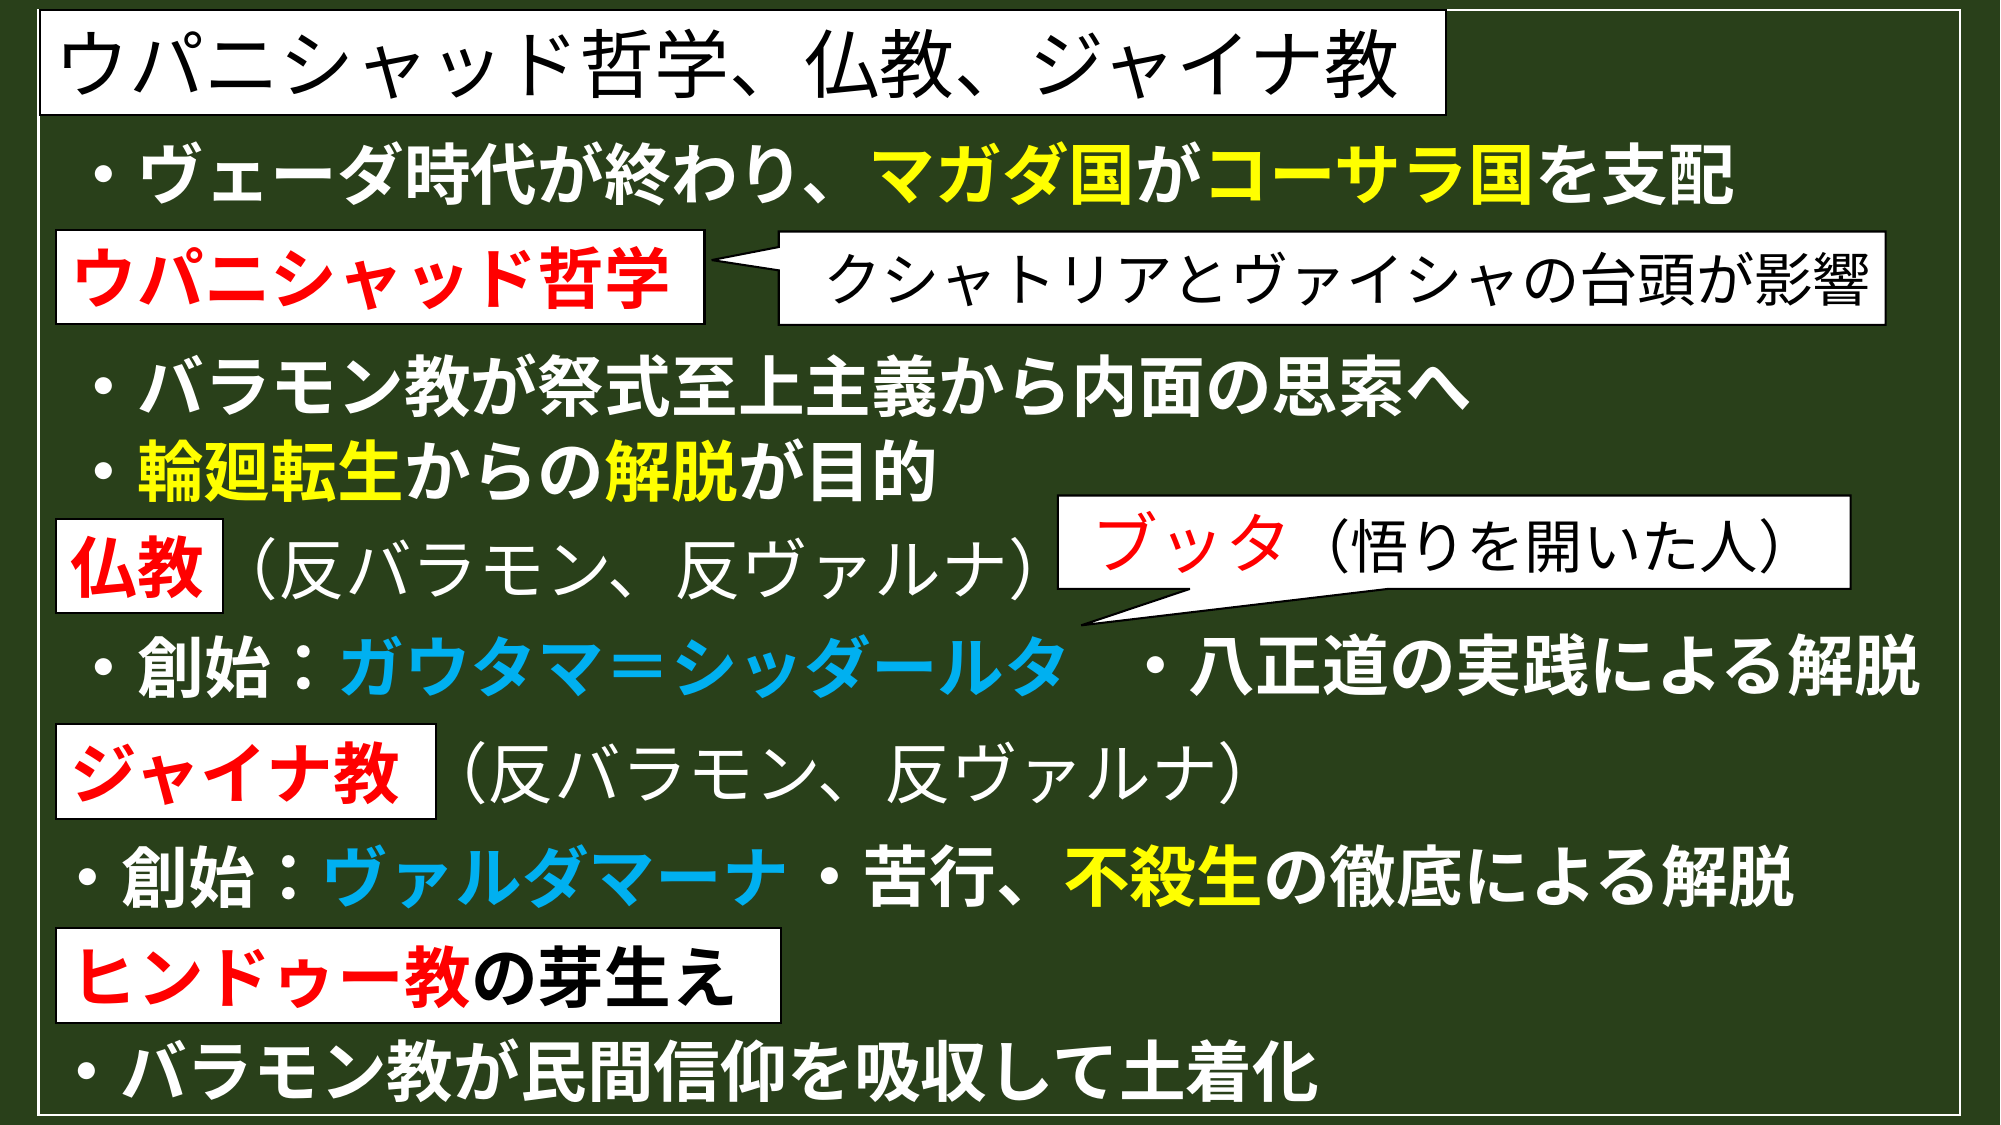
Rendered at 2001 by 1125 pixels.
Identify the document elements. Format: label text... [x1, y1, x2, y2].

text_box ・輪廻転生からの解脱が目的 [55, 422, 1000, 517]
text_box ブッタ（悟りを開いた人） [1056, 494, 1852, 627]
text_box ・ヴェーダ時代が終わり、マガダ国がコーサラ国を支配 [55, 125, 1793, 221]
text_box （反バラモン、反ヴァルナ） [406, 724, 1316, 819]
text_box ヒンドゥー教の芽生え [55, 927, 782, 1022]
text_box クシャトリアとヴァイシャの台頭が影響 [711, 230, 1887, 326]
text_box ウパニシャッド哲学、仏教、ジャイナ教 [39, 9, 1447, 116]
text_box ・バラモン教が祭式至上主義から内面の思索へ [55, 337, 1507, 432]
text_box ウパニシャッド哲学 [55, 229, 706, 325]
text_box [37, 9, 1961, 1116]
text_box ・創始：ヴァルダマーナ [40, 828, 1110, 924]
text_box ・苦行、不殺生の徹底による解脱 [781, 827, 1851, 923]
text_box ・バラモン教が民間信仰を吸収して土着化 [38, 1022, 1445, 1118]
text_box ジャイナ教 [55, 723, 437, 820]
text_box （反バラモン、反ヴァルナ） [196, 520, 1107, 615]
text_box 仏教 [55, 518, 224, 614]
text_box ・創始：ガウタマ＝シッダールタ [55, 617, 1125, 713]
text_box ・八正道の実践による解脱 [1107, 616, 1959, 712]
